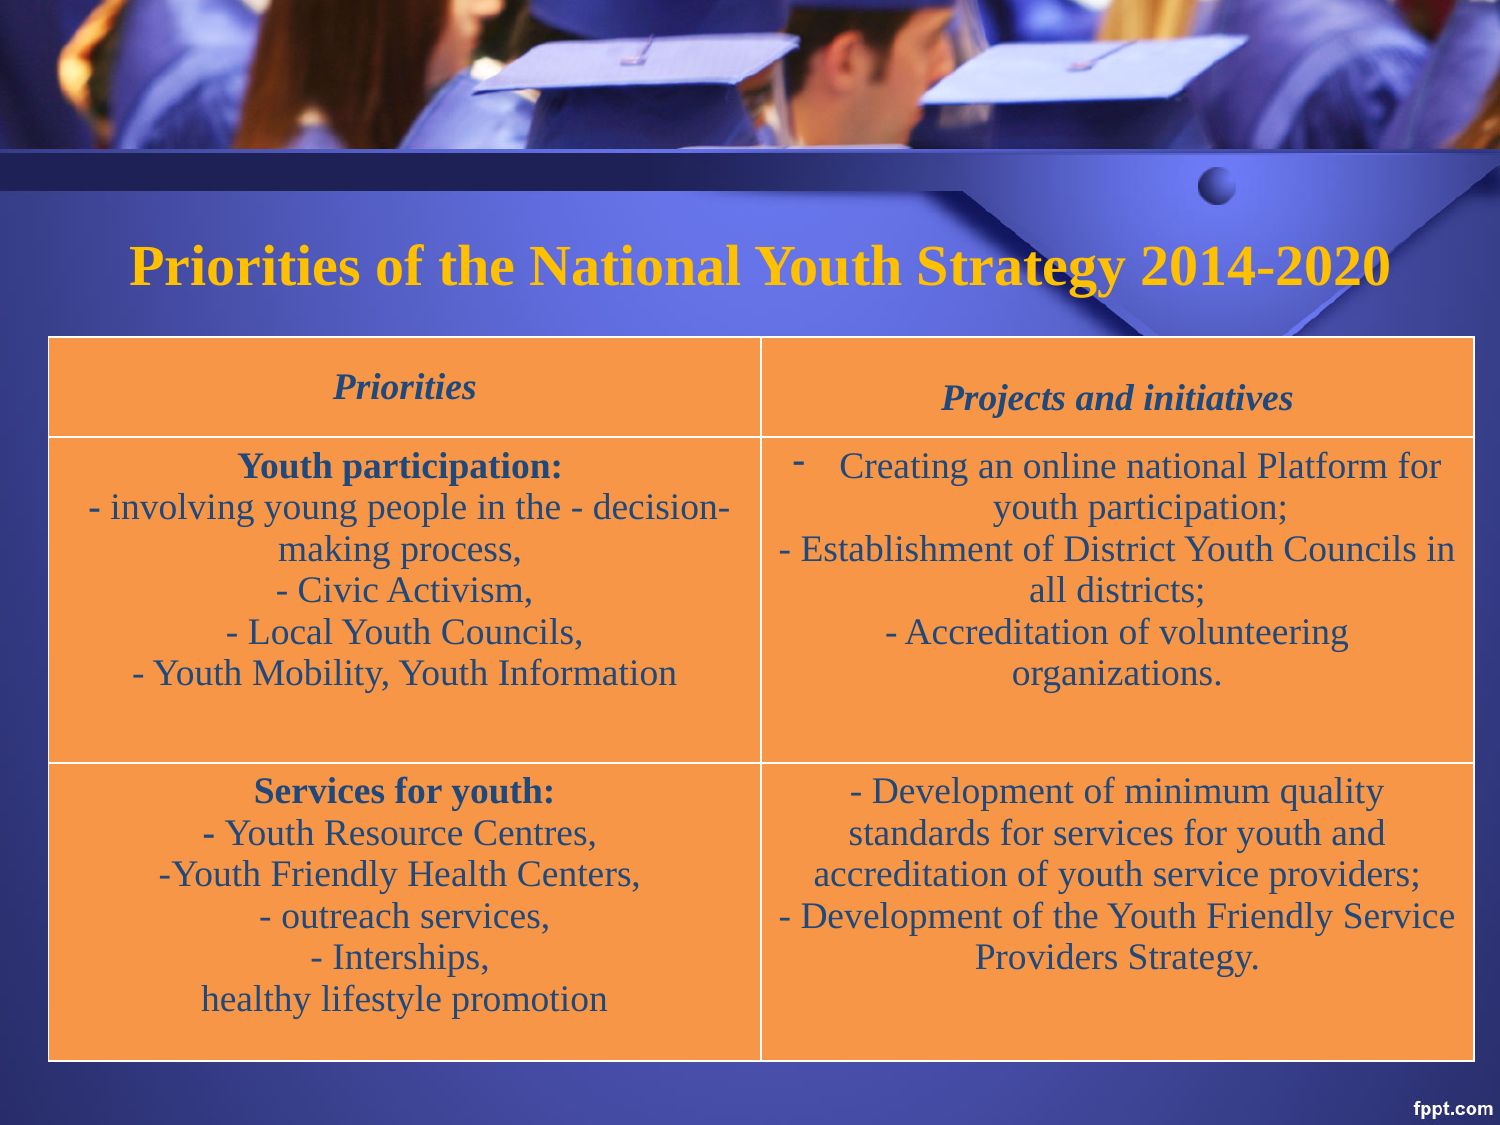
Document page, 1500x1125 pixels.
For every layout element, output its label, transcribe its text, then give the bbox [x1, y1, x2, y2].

picture [0, 0, 1500, 1125]
table_cell Youth participation: - involving young people in the - decision‐making process, - Civic Activism, - Local Youth Councils, - Youth Mobility, Youth Information [49, 438, 760, 762]
table_cell Creating an online national Platform for youth participation; - Establishment of District Youth Councils in all districts; - Accreditation of volunteering organizations. [762, 438, 1473, 762]
table_header Projects and initiatives [762, 338, 1473, 436]
table_cell Services for youth: - Youth Resource Centres, -Youth Friendly Health Centers, - outreach services, - Interships, healthy lifestyle promotion [49, 764, 760, 1060]
table_header Priorities [49, 338, 760, 436]
title Priorities of the National Youth Strategy 2014-2020 [73, 211, 1449, 312]
table_cell - Development of minimum quality standards for services for youth and accreditation of youth service providers; - Development of the Youth Friendly Service Providers Strategy. [762, 764, 1473, 1060]
